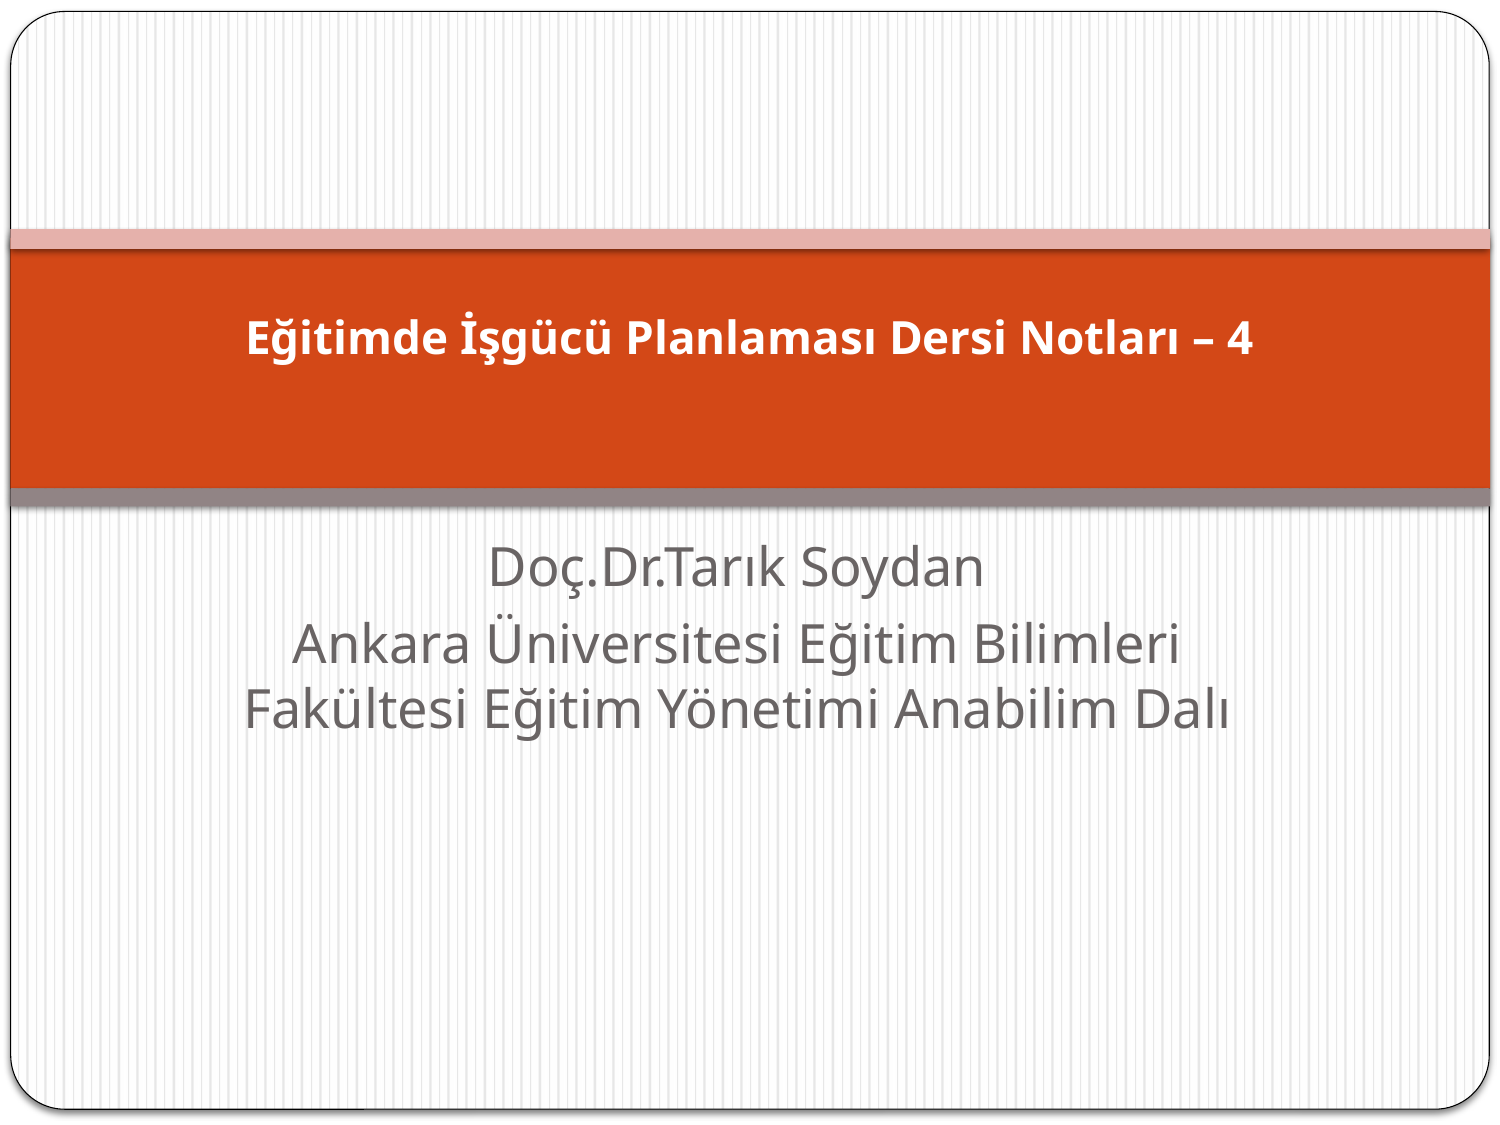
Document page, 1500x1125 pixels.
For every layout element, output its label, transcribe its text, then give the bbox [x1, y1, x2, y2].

title Eğitimde İşgücü Planlaması Dersi Notları – 4 [75, 247, 1425, 489]
subtitle Doç.Dr.Tarık Soydan Ankara Üniversitesi Eğitim Bilimleri Fakültesi Eğitim Yönetimi Anabilim Dalı [212, 525, 1263, 788]
